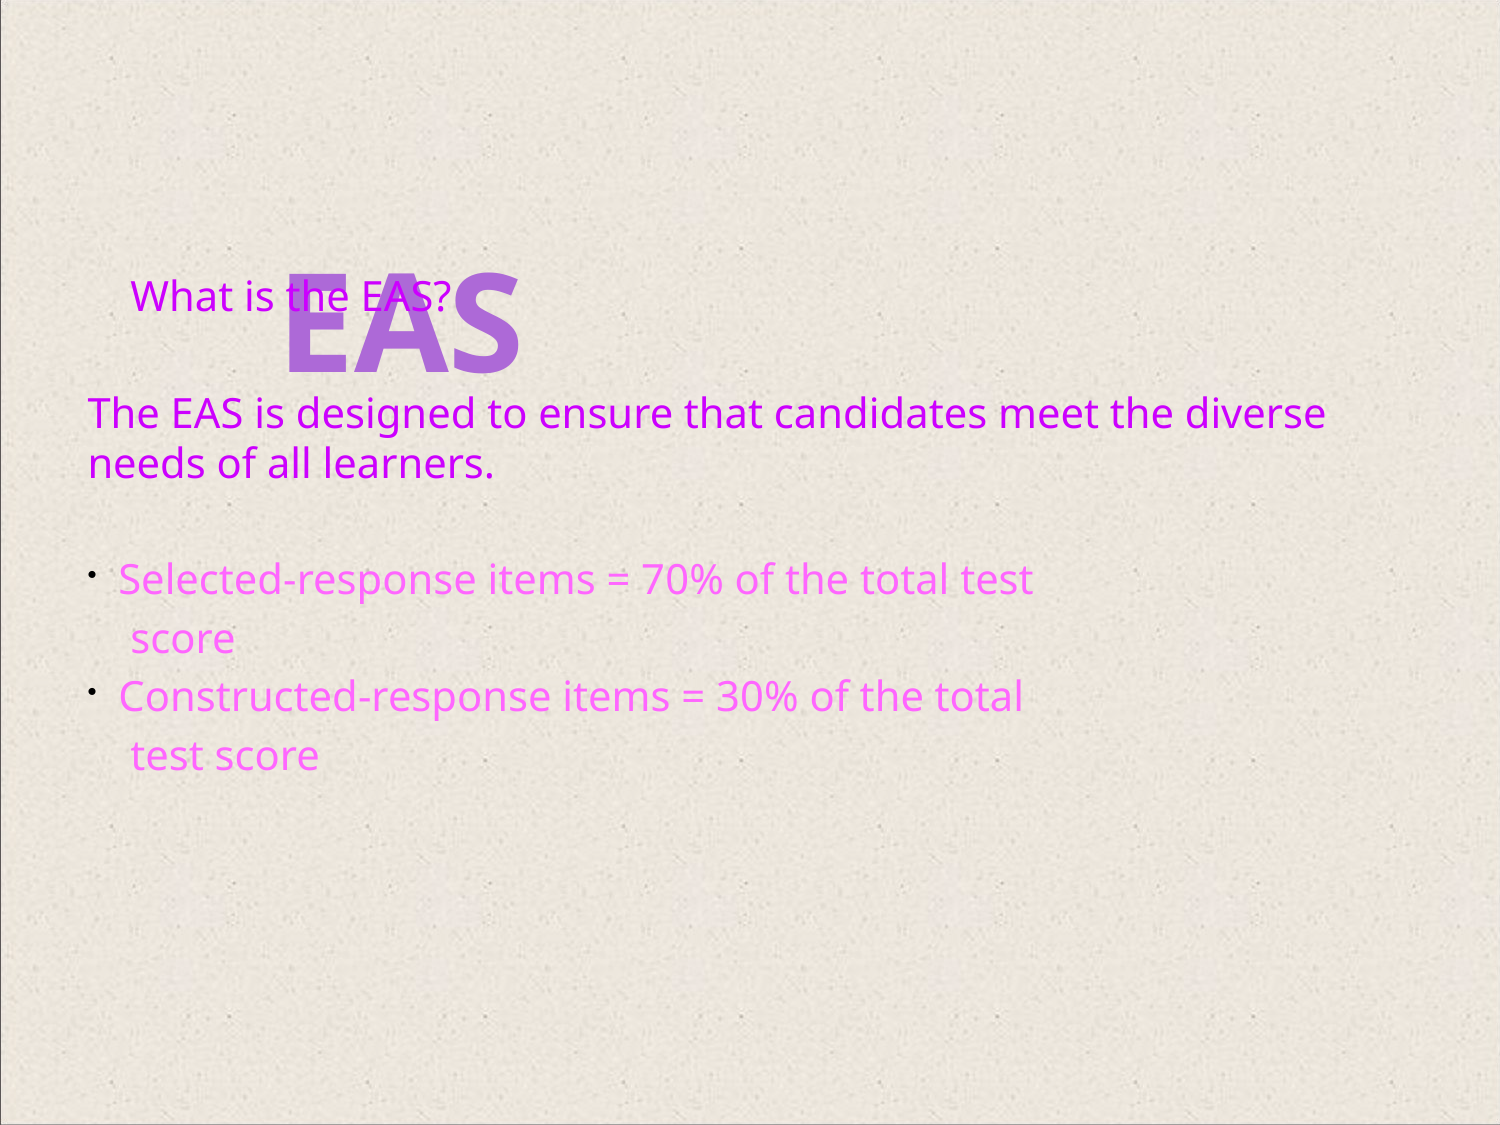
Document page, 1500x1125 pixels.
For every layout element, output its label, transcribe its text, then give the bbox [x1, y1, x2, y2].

title EAS [262, 99, 1425, 262]
list What is the EAS? The EAS is designed to ensure that candidates meet the diverse needs of all learners. Selected-response items = 70% of the total test score Constructed-response items = 30% of the total test score [49, 262, 1426, 1088]
